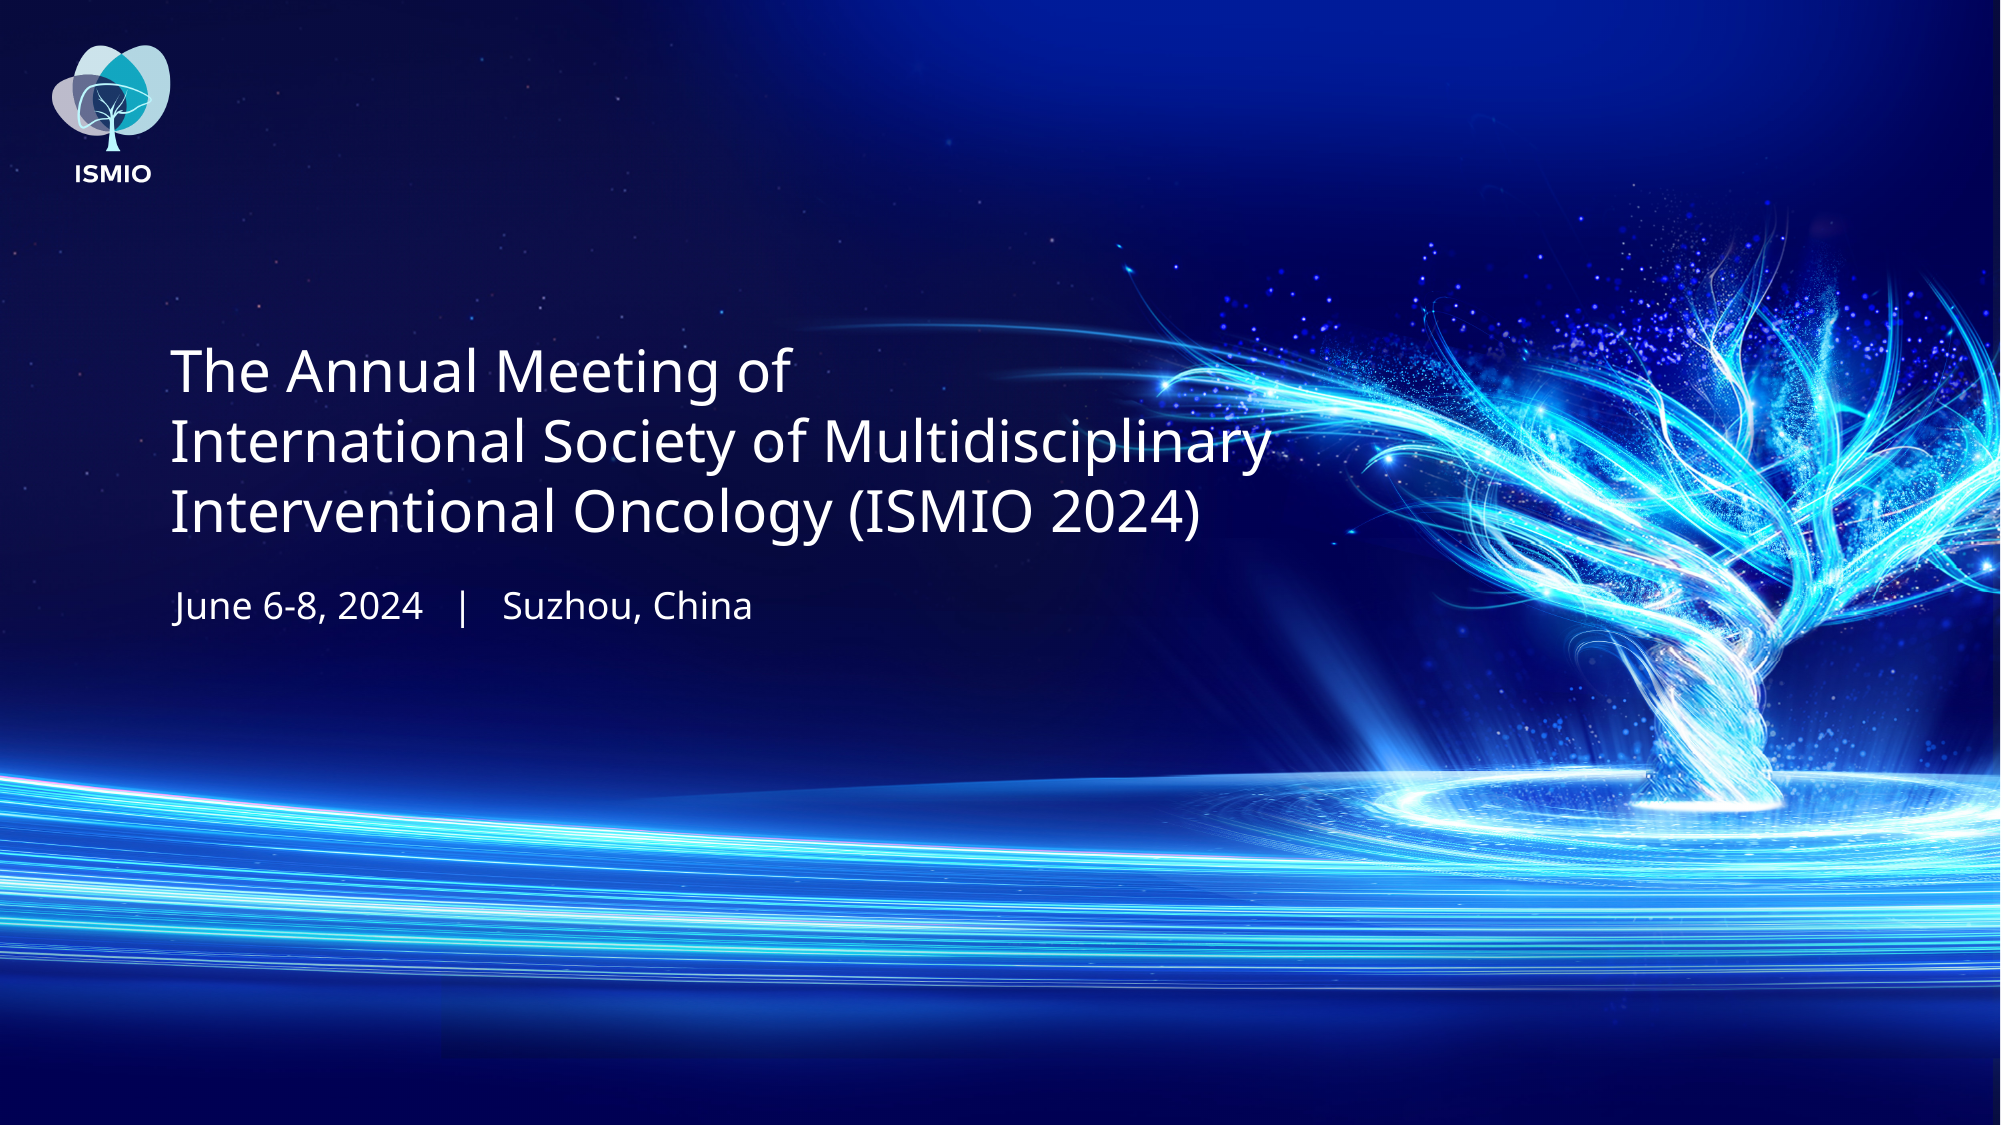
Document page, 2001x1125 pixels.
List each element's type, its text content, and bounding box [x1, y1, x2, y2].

text_box The Annual Meeting of International Society of Multidisciplinary Interventional Oncology (ISMIO 2024) [155, 326, 1432, 551]
text_box [913, 256, 1580, 319]
picture [0, 0, 2001, 1125]
text_box June 6-8, 2024 | Suzhou, China [160, 574, 894, 635]
